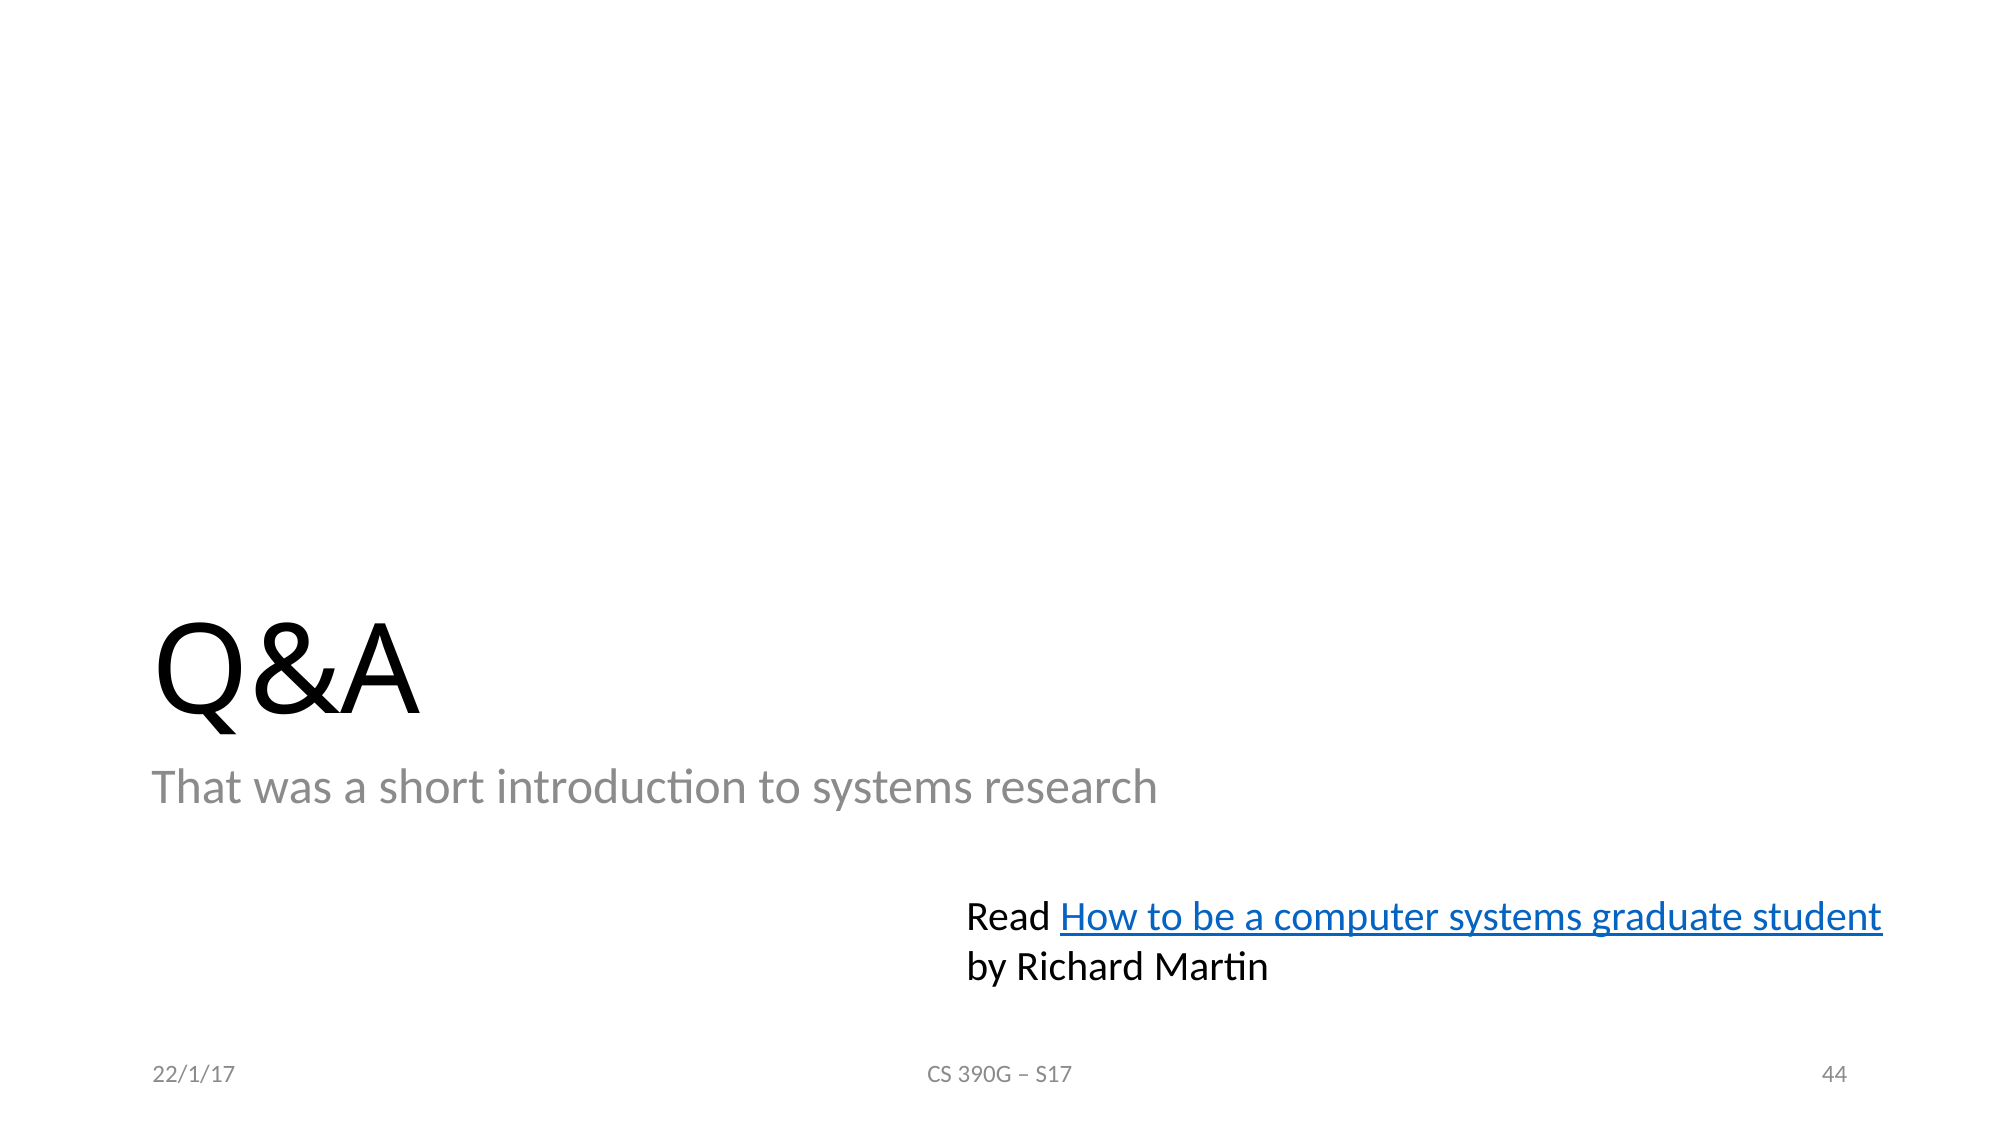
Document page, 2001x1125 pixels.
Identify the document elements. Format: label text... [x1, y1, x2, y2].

footer CS 390G – S17 [662, 1042, 1338, 1103]
list That was a short introduction to systems research [136, 752, 1862, 999]
title Q&A [136, 280, 1862, 749]
slide_number 44 [1412, 1042, 1863, 1103]
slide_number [137, 1042, 588, 1103]
text_box Read How to be a computer systems graduate student by Richard Martin [951, 881, 1898, 997]
